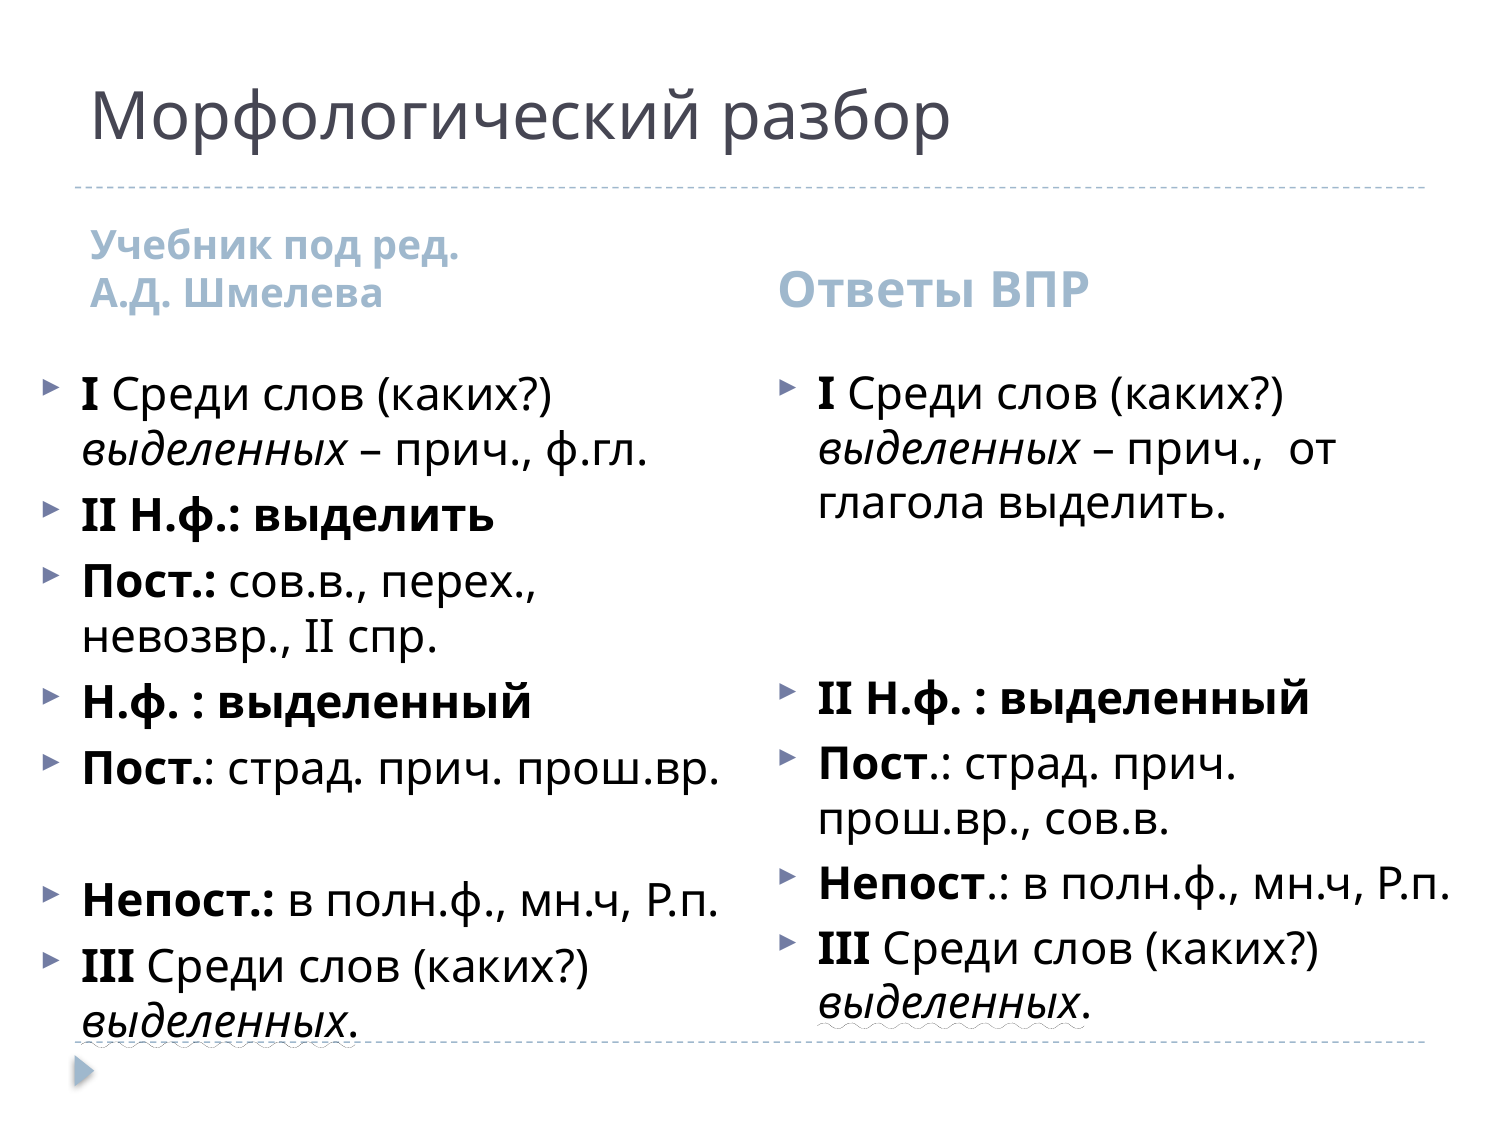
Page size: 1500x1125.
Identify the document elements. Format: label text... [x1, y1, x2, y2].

title Морфологический разбор [75, 37, 1425, 188]
list I Среди слов (каких?) выделенных – прич., ф.гл. II Н.ф.: выделить Пост.: сов.в., перех., невозвр., II спр. Н.ф. : выделенный Пост.: страд. прич. прош.вр. Непост.: в полн.ф., мн.ч, Р.п. III Среди слов (каких?) выделенных. [24, 356, 738, 1063]
list Учебник под ред. А.Д. Шмелева [75, 210, 738, 324]
list Ответы ВПР [762, 212, 1426, 325]
list I Среди слов (каких?) выделенных – прич., от глагола выделить. II Н.ф. : выделенный Пост.: страд. прич. прош.вр., сов.в. Непост.: в полн.ф., мн.ч, Р.п. III Среди слов (каких?) выделенных. [761, 356, 1475, 1050]
